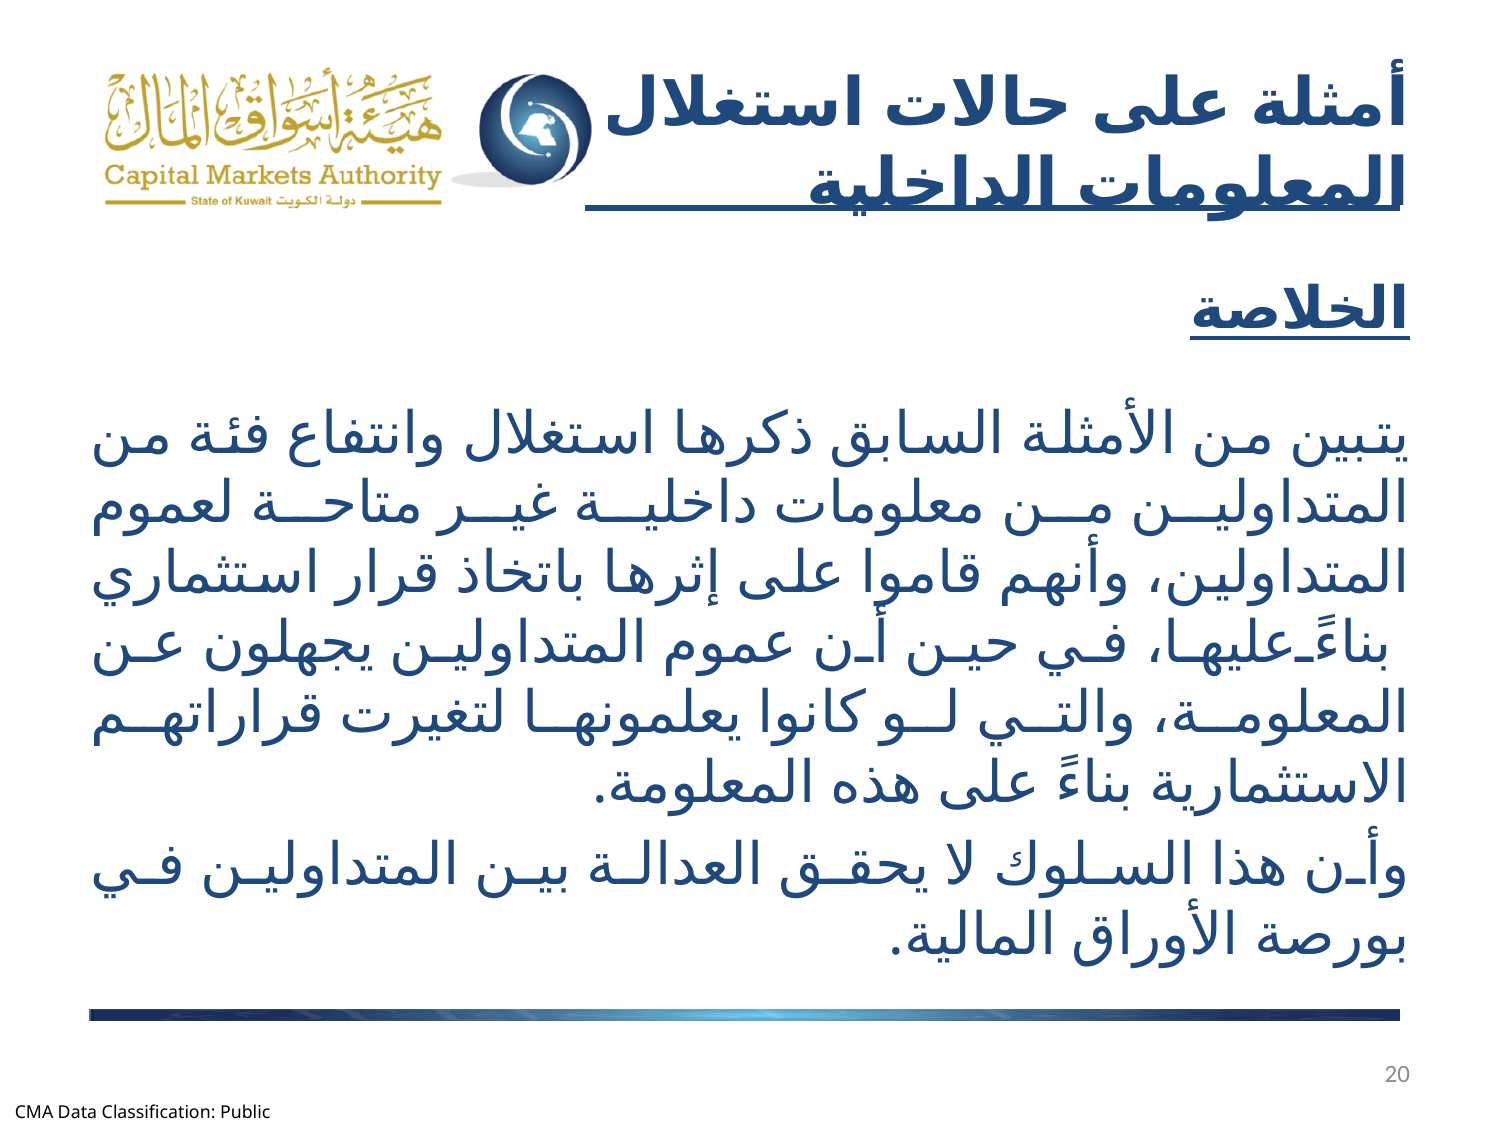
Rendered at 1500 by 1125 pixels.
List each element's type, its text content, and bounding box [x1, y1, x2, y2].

slide_number 20 [1074, 1042, 1425, 1103]
title أمثلة على حالات استغلال المعلومات الداخلية [460, 45, 1425, 233]
list الخلاصة يتبين من الأمثلة السابق ذكرها استغلال وانتفاع فئة من المتداولين من معلومات داخلية غير متاحة لعموم المتداولين، وأنهم قاموا على إثرها باتخاذ قرار استثماري بناءً عليها، في حين أن عموم المتداولين يجهلون عن المعلومة، والتي لو كانوا يعلمونها لتغيرت قراراتهم الاستثمارية بناءً على هذه المعلومة. وأن هذا السلوك لا يحقق العدالة بين المتداولين في بورصة الأوراق المالية. [75, 262, 1425, 1005]
picture [87, 62, 608, 213]
picture [87, 1009, 1401, 1021]
